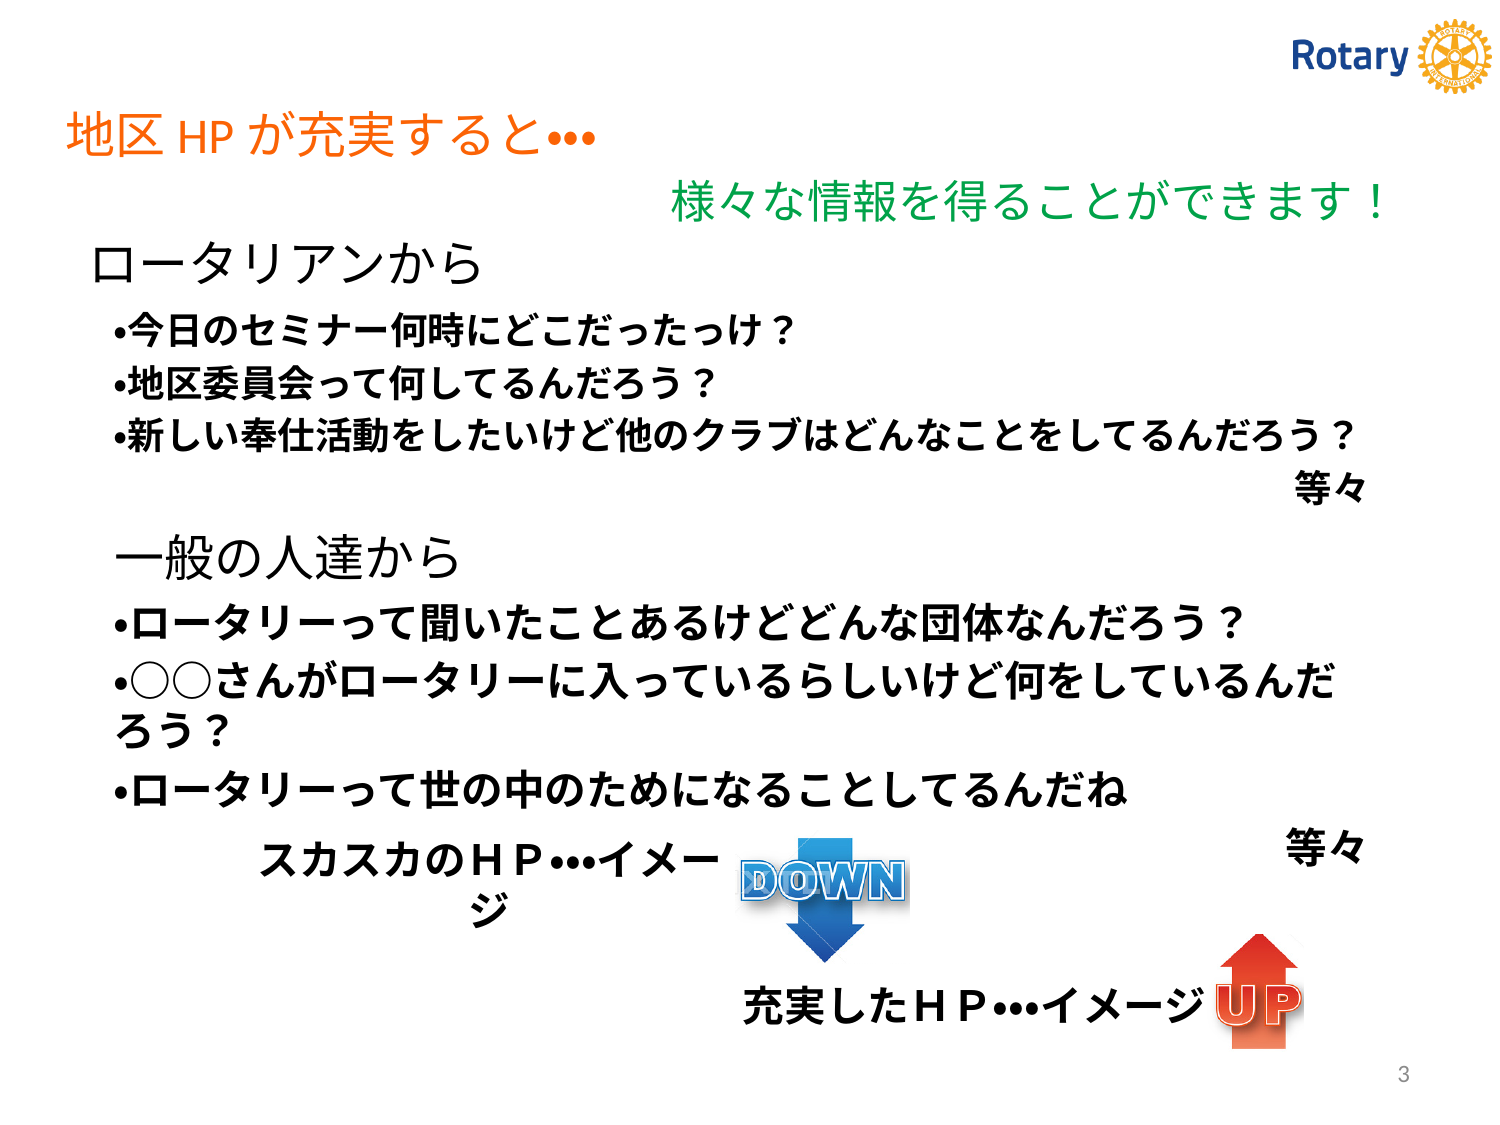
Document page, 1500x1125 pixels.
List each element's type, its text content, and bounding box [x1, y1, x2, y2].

list ・今日のセミナー何時にどこだったっけ？ ・地区委員会って何してるんだろう？ ・新しい奉仕活動をしたいけど他のクラブはどんなことをしてるんだろう？ 等々 [98, 299, 1385, 549]
text_box ・ロータリーって聞いたことあるけどどんな団体なんだろう？ ・○○さんがロータリーに入っているらしいけど何をしているんだろう？ ・ロータリーって世の中のためになることしてるんだね 等々 [98, 589, 1384, 826]
text_box 一般の人達から [69, 498, 511, 615]
text_box 地区HPが充実すると・・・ [29, 75, 633, 192]
text_box 充実したＨＰ・・・イメージ [714, 947, 1203, 1063]
picture [1207, 934, 1304, 1060]
title ロータリアンから [63, 204, 511, 321]
picture [1293, 19, 1492, 94]
picture [735, 830, 910, 964]
text_box スカスカのＨＰ・・・イメージ [223, 826, 756, 943]
slide_number 3 [1074, 1042, 1425, 1103]
text_box 様々な情報を得ることができます！ [632, 142, 1437, 259]
